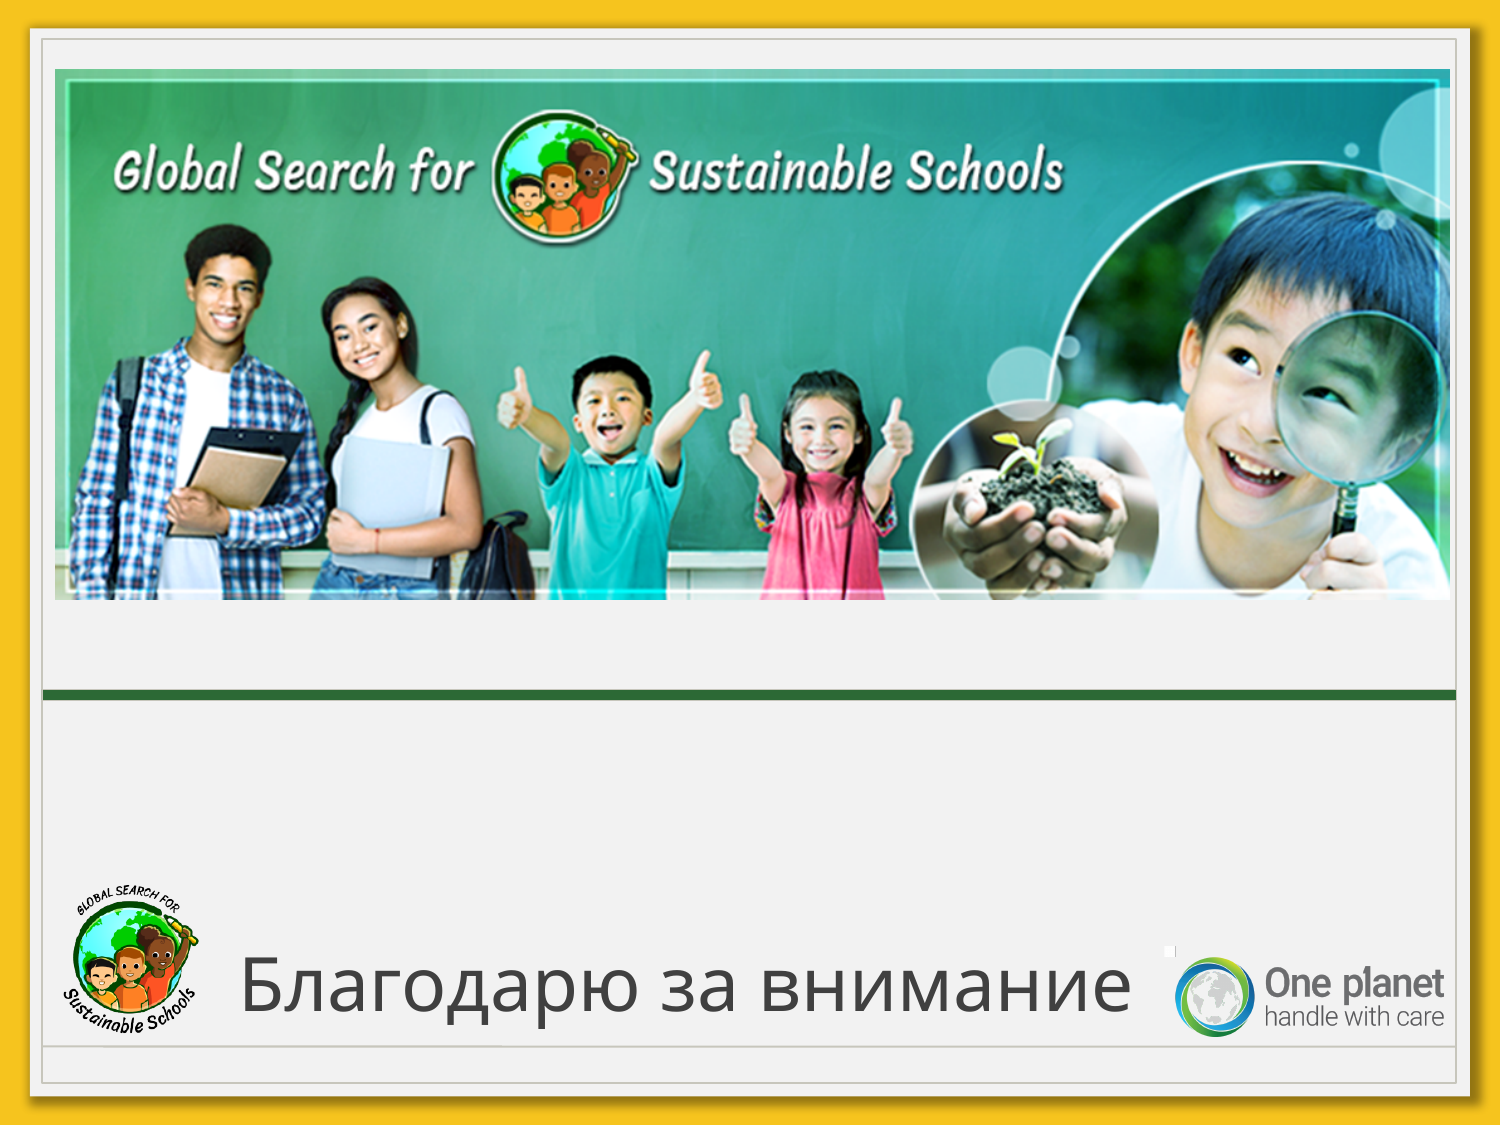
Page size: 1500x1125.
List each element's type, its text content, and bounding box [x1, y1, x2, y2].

title Благодарю за внимание [223, 883, 1282, 1034]
picture [54, 53, 1450, 676]
picture [28, 874, 226, 1047]
